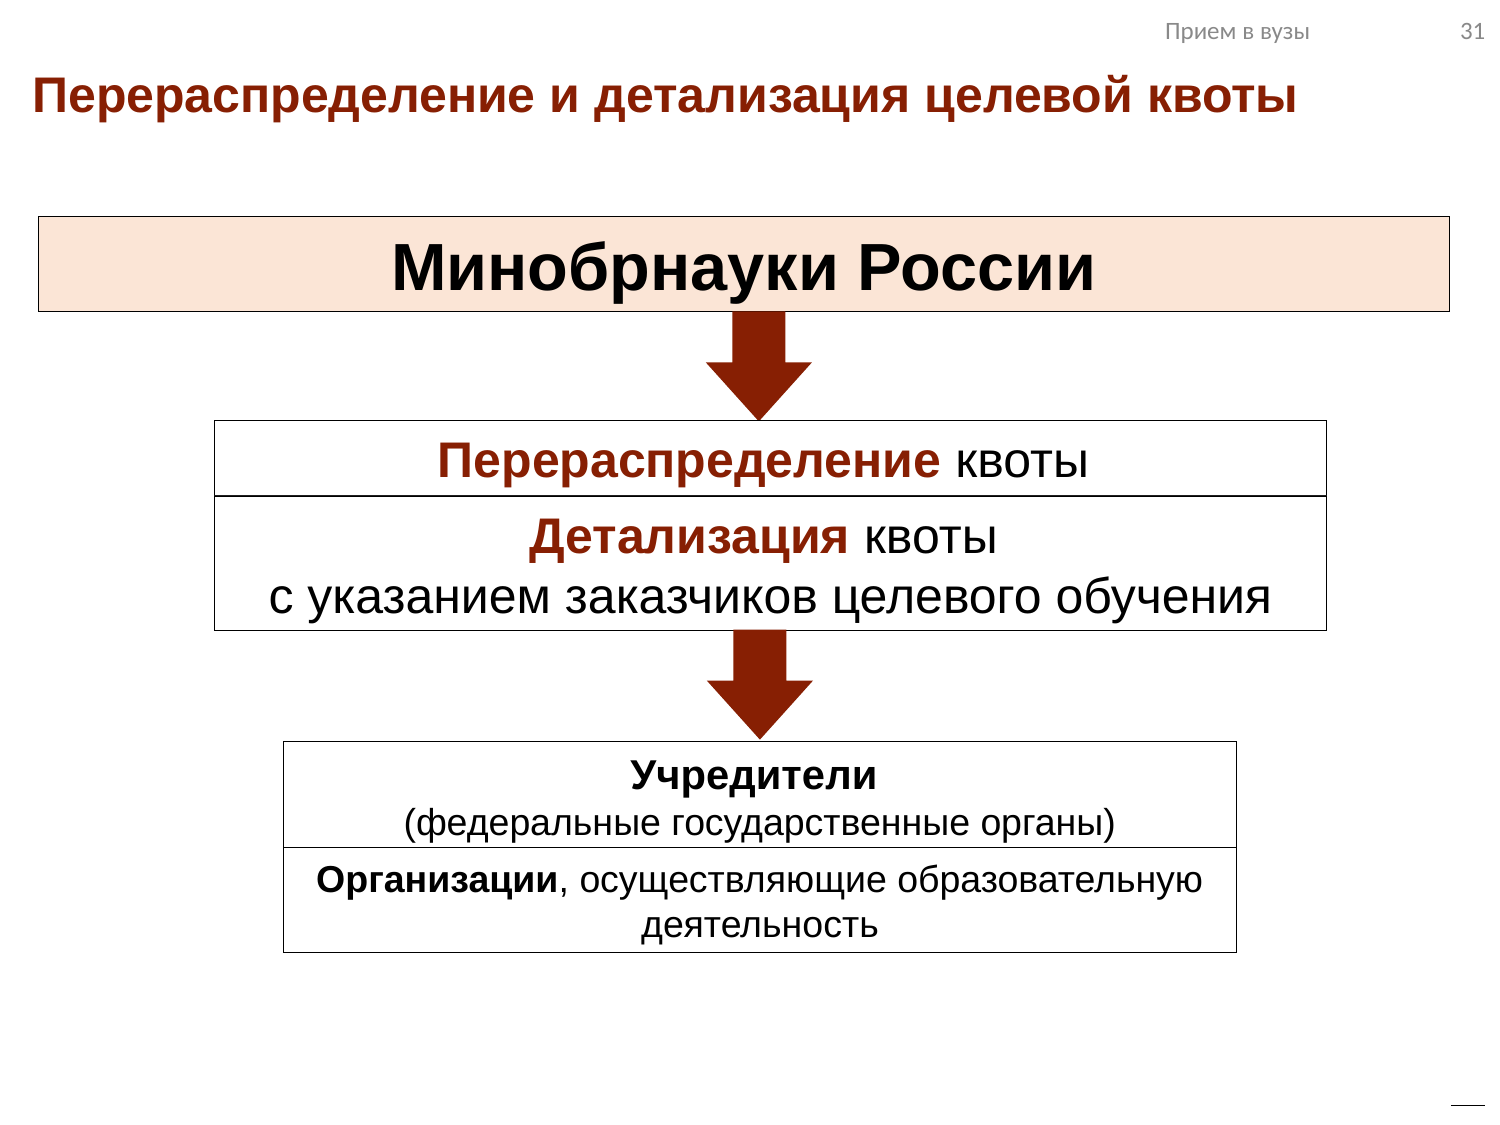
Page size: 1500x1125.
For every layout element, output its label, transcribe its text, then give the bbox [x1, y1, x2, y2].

text_box [707, 312, 811, 420]
text_box [708, 630, 812, 739]
text_box Прием в вузы 31 [1057, 0, 1500, 60]
text_box Минобрнауки России [38, 216, 1450, 311]
text_box Организации, осуществляющие образовательную деятельность [283, 847, 1237, 952]
text_box Учредители (федеральные государственные органы) [283, 741, 1237, 847]
text_box Перераспределение и детализация целевой квоты [17, 55, 1500, 126]
text_box Перераспределение квоты [214, 420, 1327, 495]
text_box Детализация квоты с указанием заказчиков целевого обучения [214, 495, 1327, 631]
